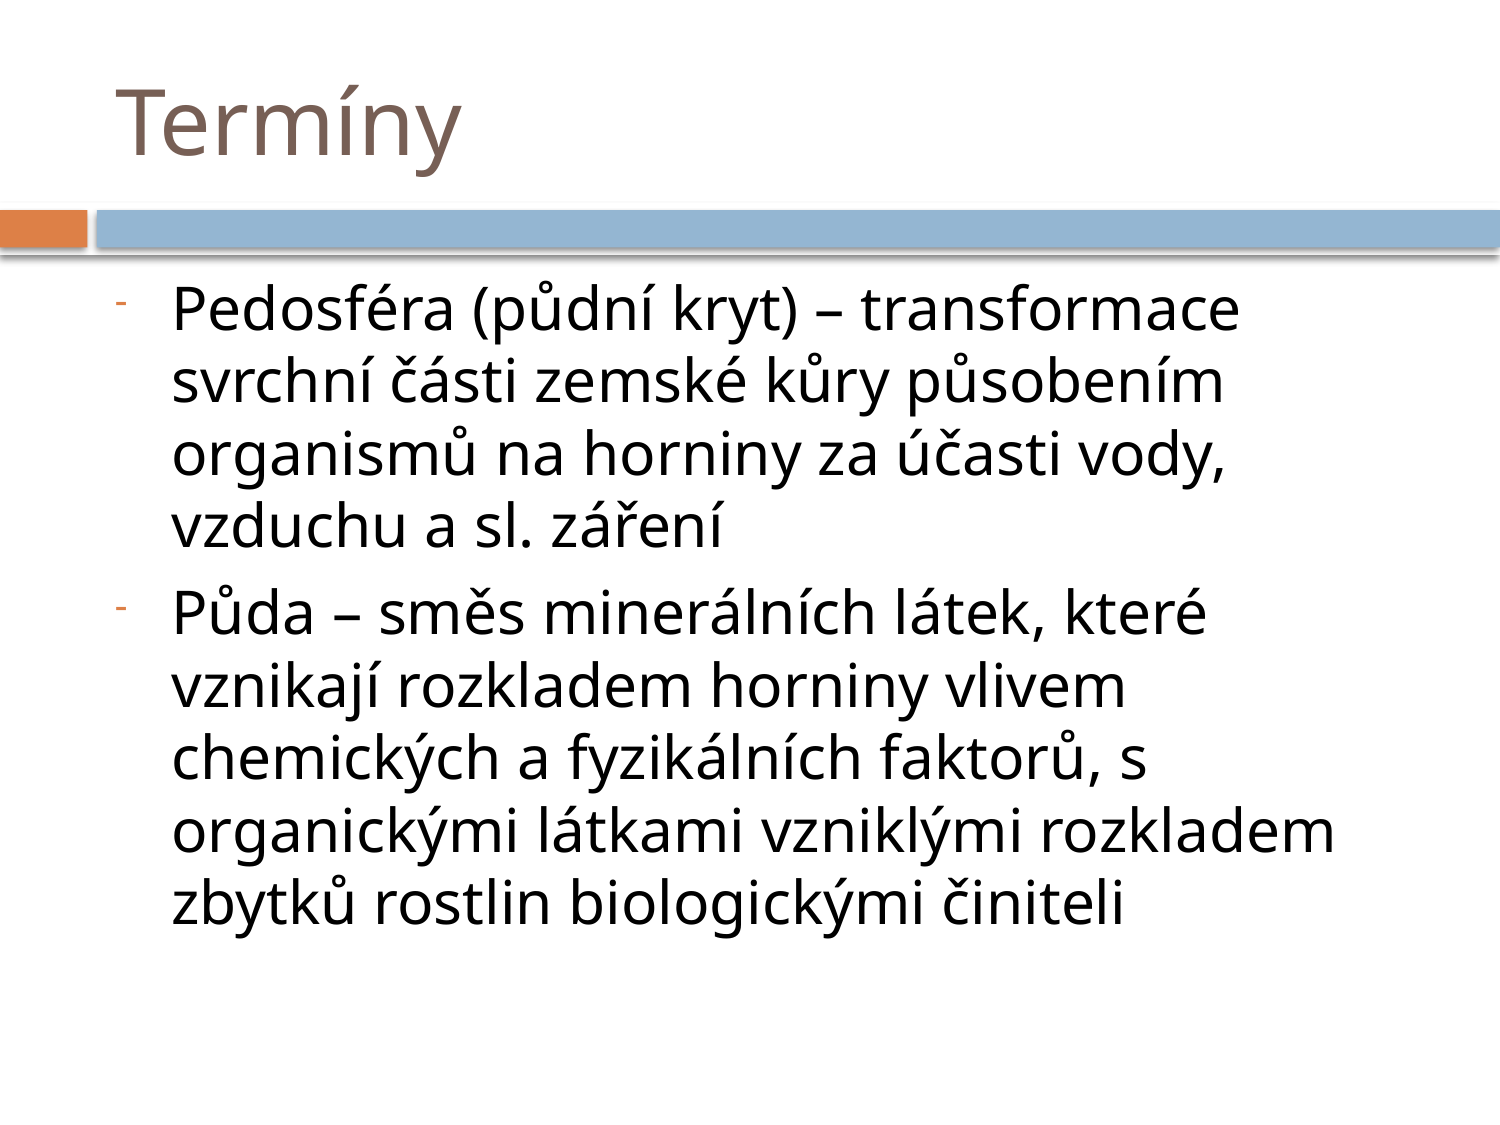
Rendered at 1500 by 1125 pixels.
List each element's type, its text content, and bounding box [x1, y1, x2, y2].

list Pedosféra (půdní kryt) – transformace svrchní části zemské kůry působením organismů na horniny za účasti vody, vzduchu a sl. záření Půda – směs minerálních látek, které vznikají rozkladem horniny vlivem chemických a fyzikálních faktorů, s organickými látkami vzniklými rozkladem zbytků rostlin biologickými činiteli [100, 262, 1438, 1000]
title Termíny [100, 37, 1438, 200]
